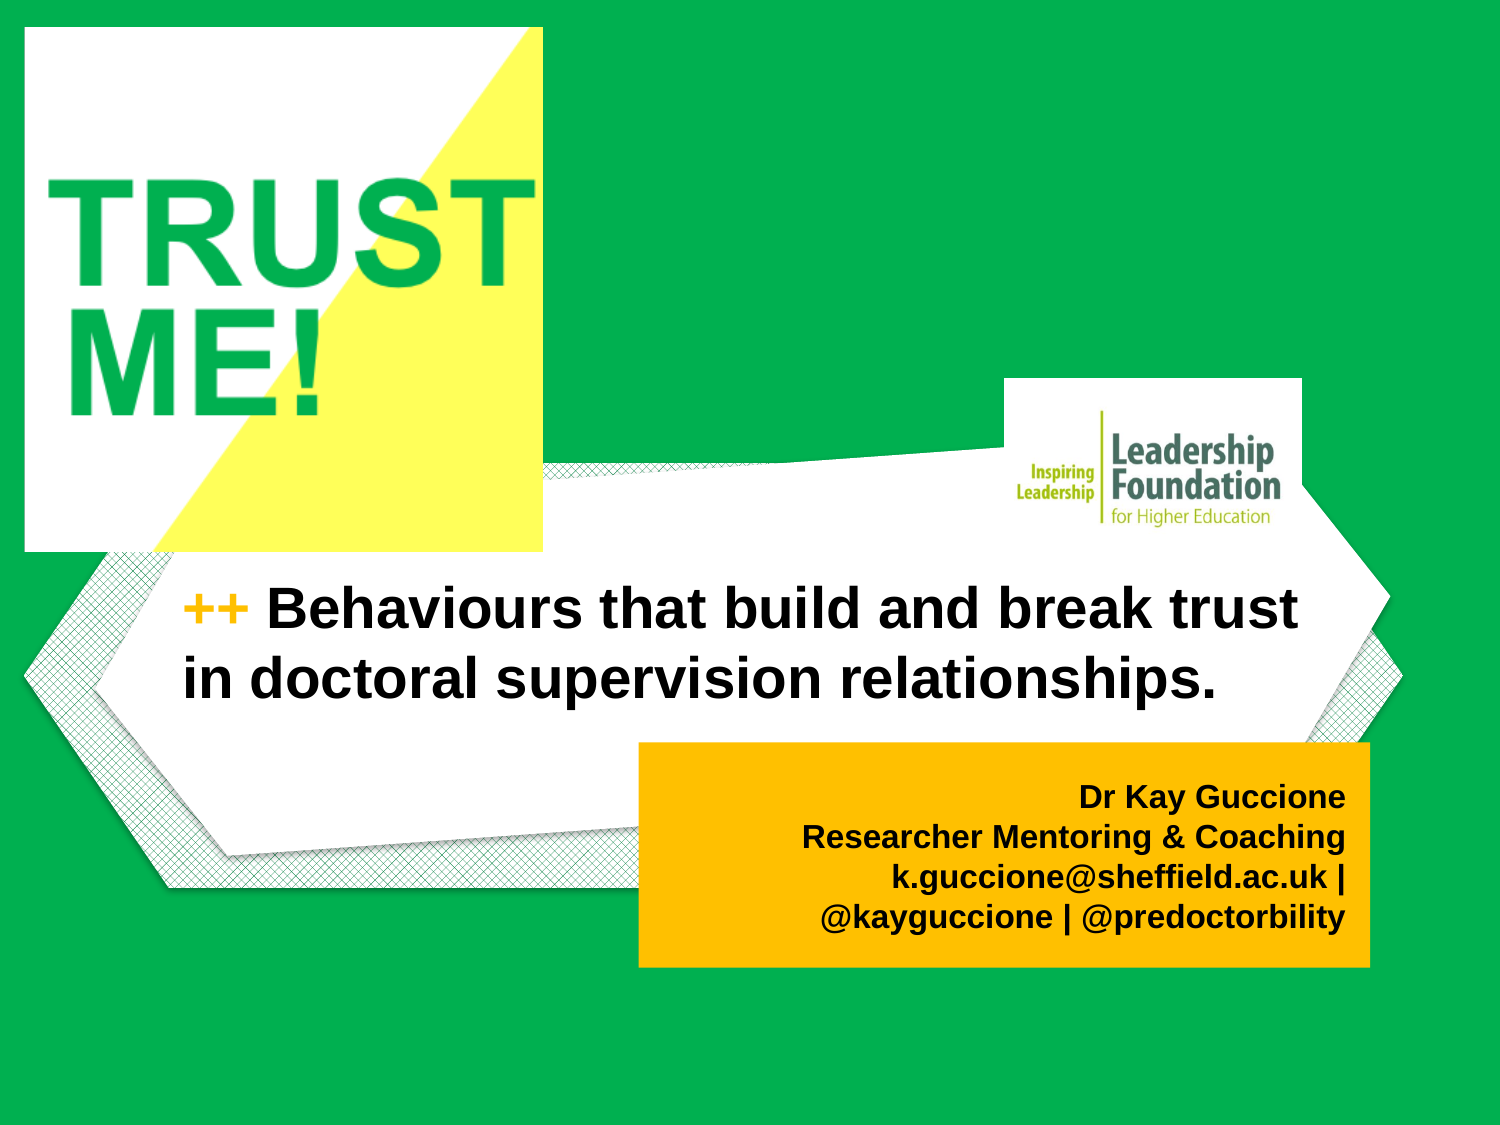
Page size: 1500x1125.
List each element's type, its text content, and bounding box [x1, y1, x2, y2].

text_box Dr Kay Guccione Researcher Mentoring & Coaching k.guccione@sheffield.ac.uk | @kayguccione | @predoctorbility [638, 898, 1371, 968]
picture [1004, 378, 1302, 539]
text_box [23, 462, 1404, 889]
picture [23, 27, 544, 552]
